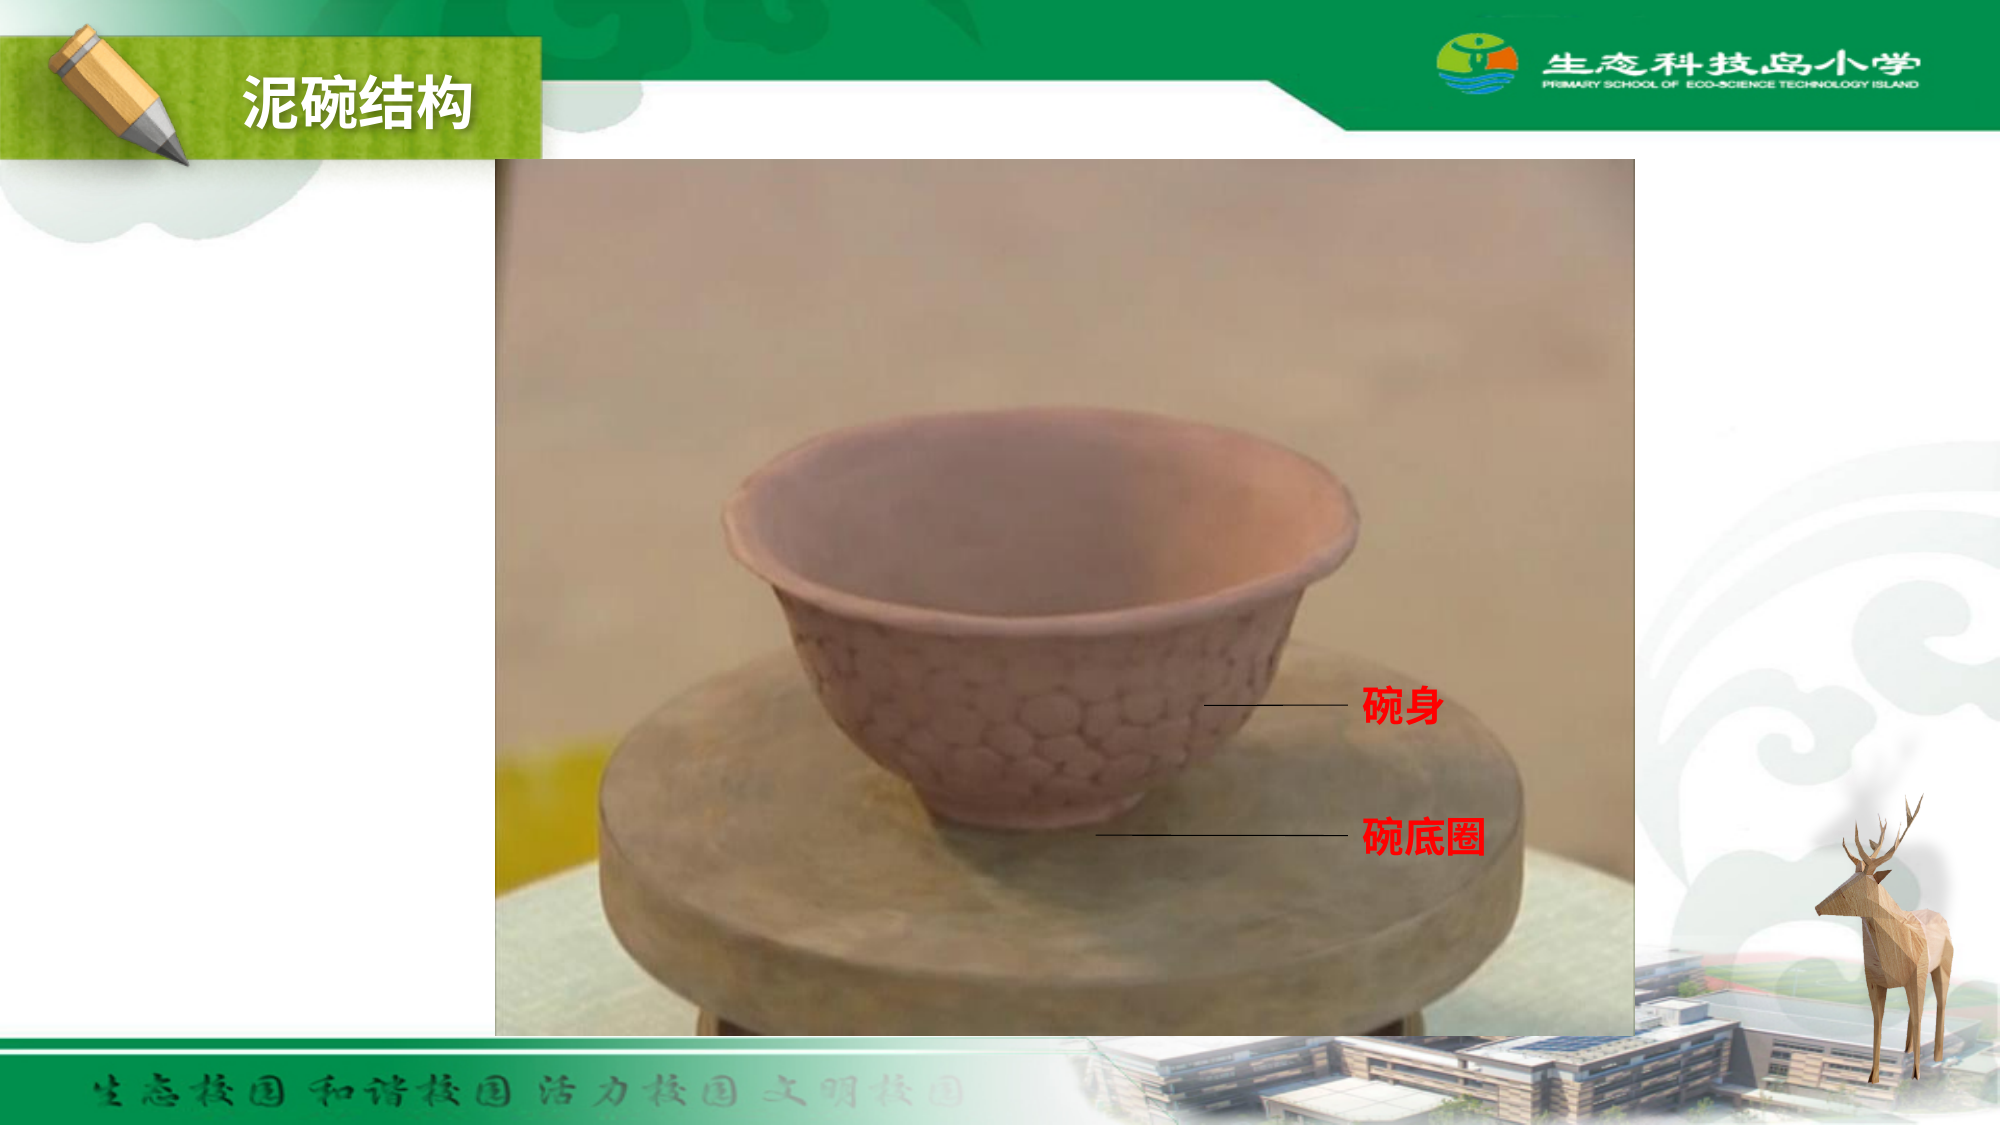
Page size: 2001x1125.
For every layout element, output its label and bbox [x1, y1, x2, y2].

picture [0, 0, 2000, 1125]
text_box [1204, 672, 1503, 739]
text_box [572, 43, 1635, 108]
text_box [1095, 802, 1554, 869]
